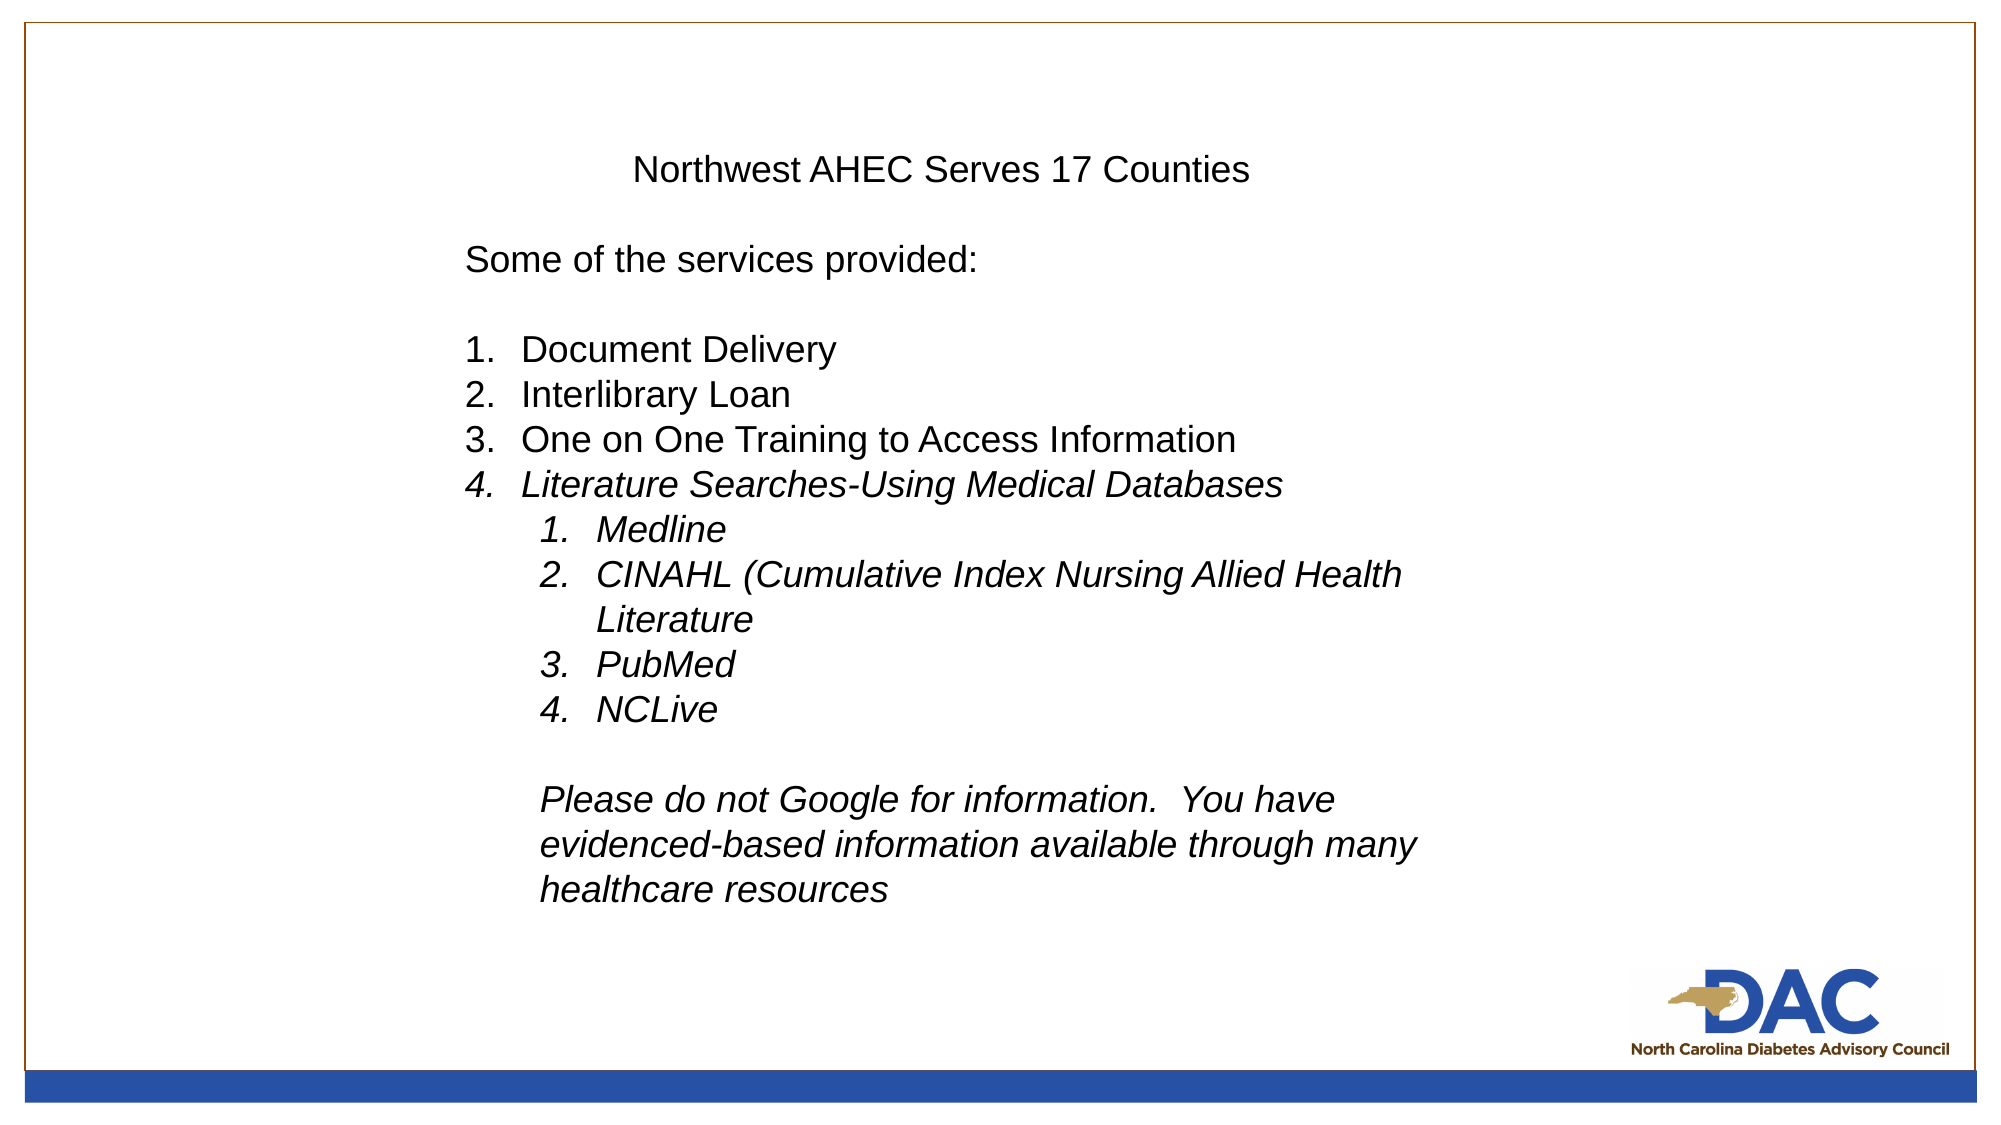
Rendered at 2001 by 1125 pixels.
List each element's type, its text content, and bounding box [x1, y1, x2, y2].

picture [1630, 967, 1950, 1059]
text_box Northwest AHEC Serves 17 Counties Some of the services provided: Document Delivery Interlibrary Loan One on One Training to Access Information Literature Searches-Using Medical Databases Medline CINAHL (Cumulative Index Nursing Allied Health Literature PubMed NCLive Please do not Google for information. You have evidenced-based information available through many healthcare resources [450, 137, 1525, 918]
